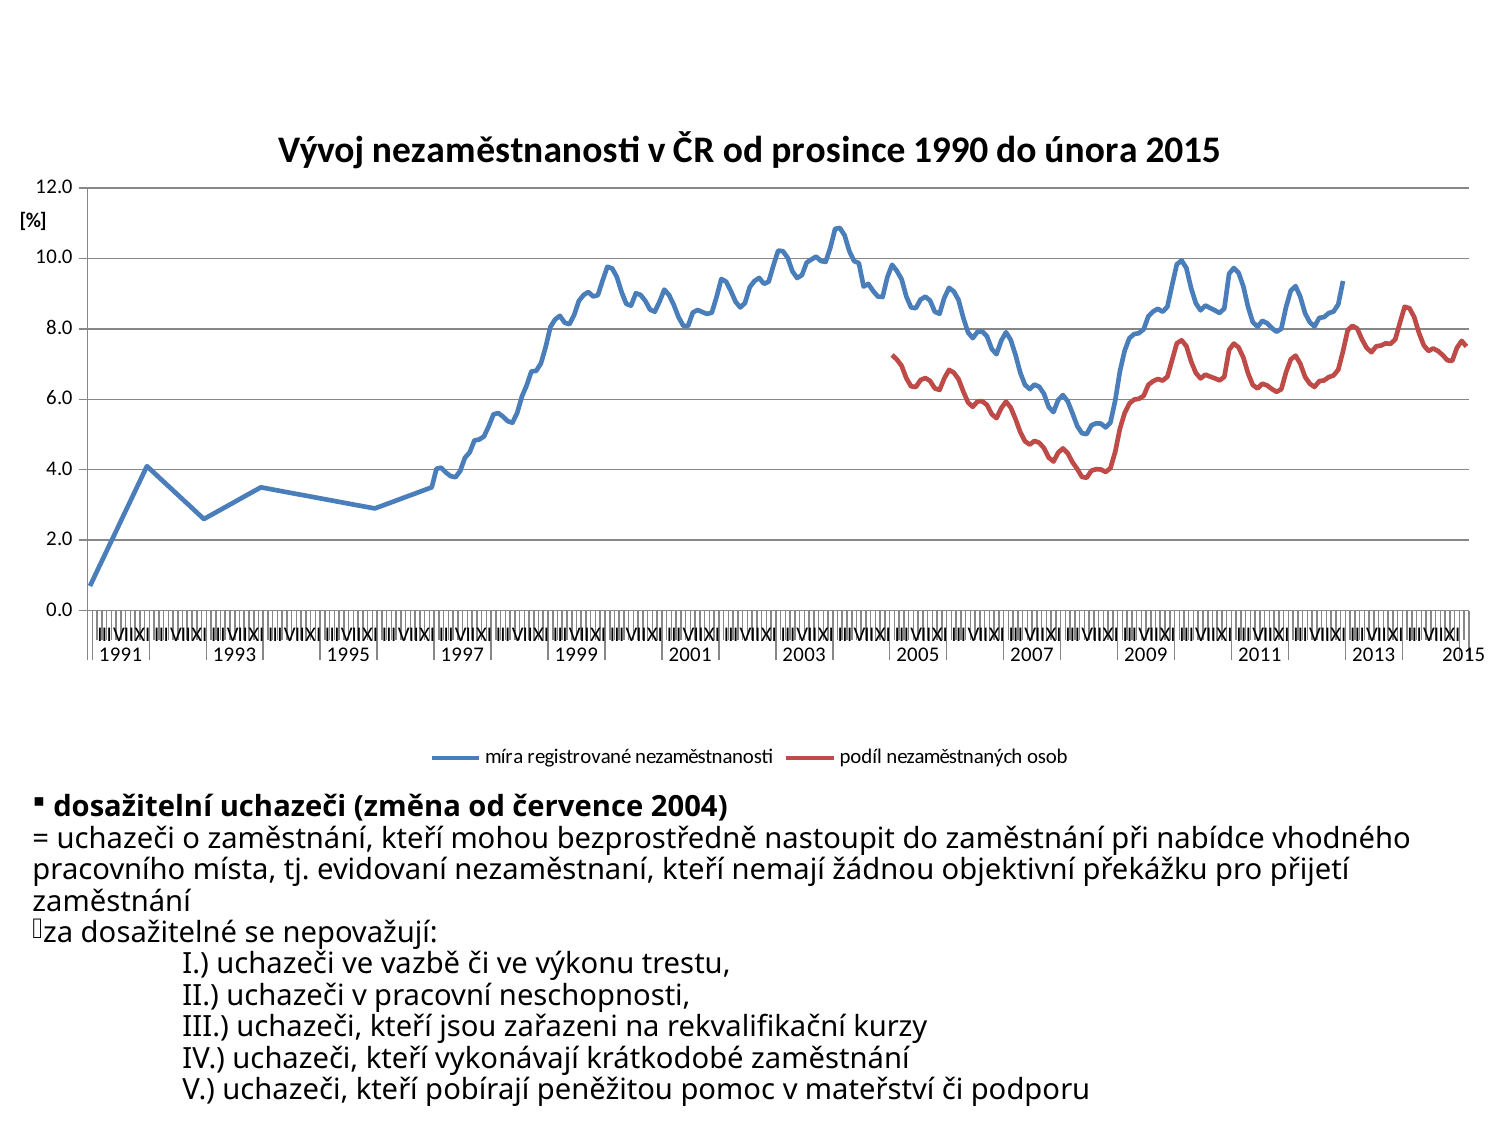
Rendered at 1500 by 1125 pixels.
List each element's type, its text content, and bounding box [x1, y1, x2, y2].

chart [0, 101, 1500, 775]
text_box dosažitelní uchazeči (změna od července 2004) = uchazeči o zaměstnání, kteří mohou bezprostředně nastoupit do zaměstnání při nabídce vhodného pracovního místa, tj. evidovaní nezaměstnaní, kteří nemají žádnou objektivní překážku pro přijetí zaměstnání za dosažitelné se nepovažují: I.) uchazeči ve vazbě či ve výkonu trestu, II.) uchazeči v pracovní neschopnosti, III.) uchazeči, kteří jsou zařazeni na rekvalifikační kurzy IV.) uchazeči, kteří vykonávají krátkodobé zaměstnání V.) uchazeči, kteří pobírají peněžitou pomoc v mateřství či podporu [17, 784, 1489, 1114]
